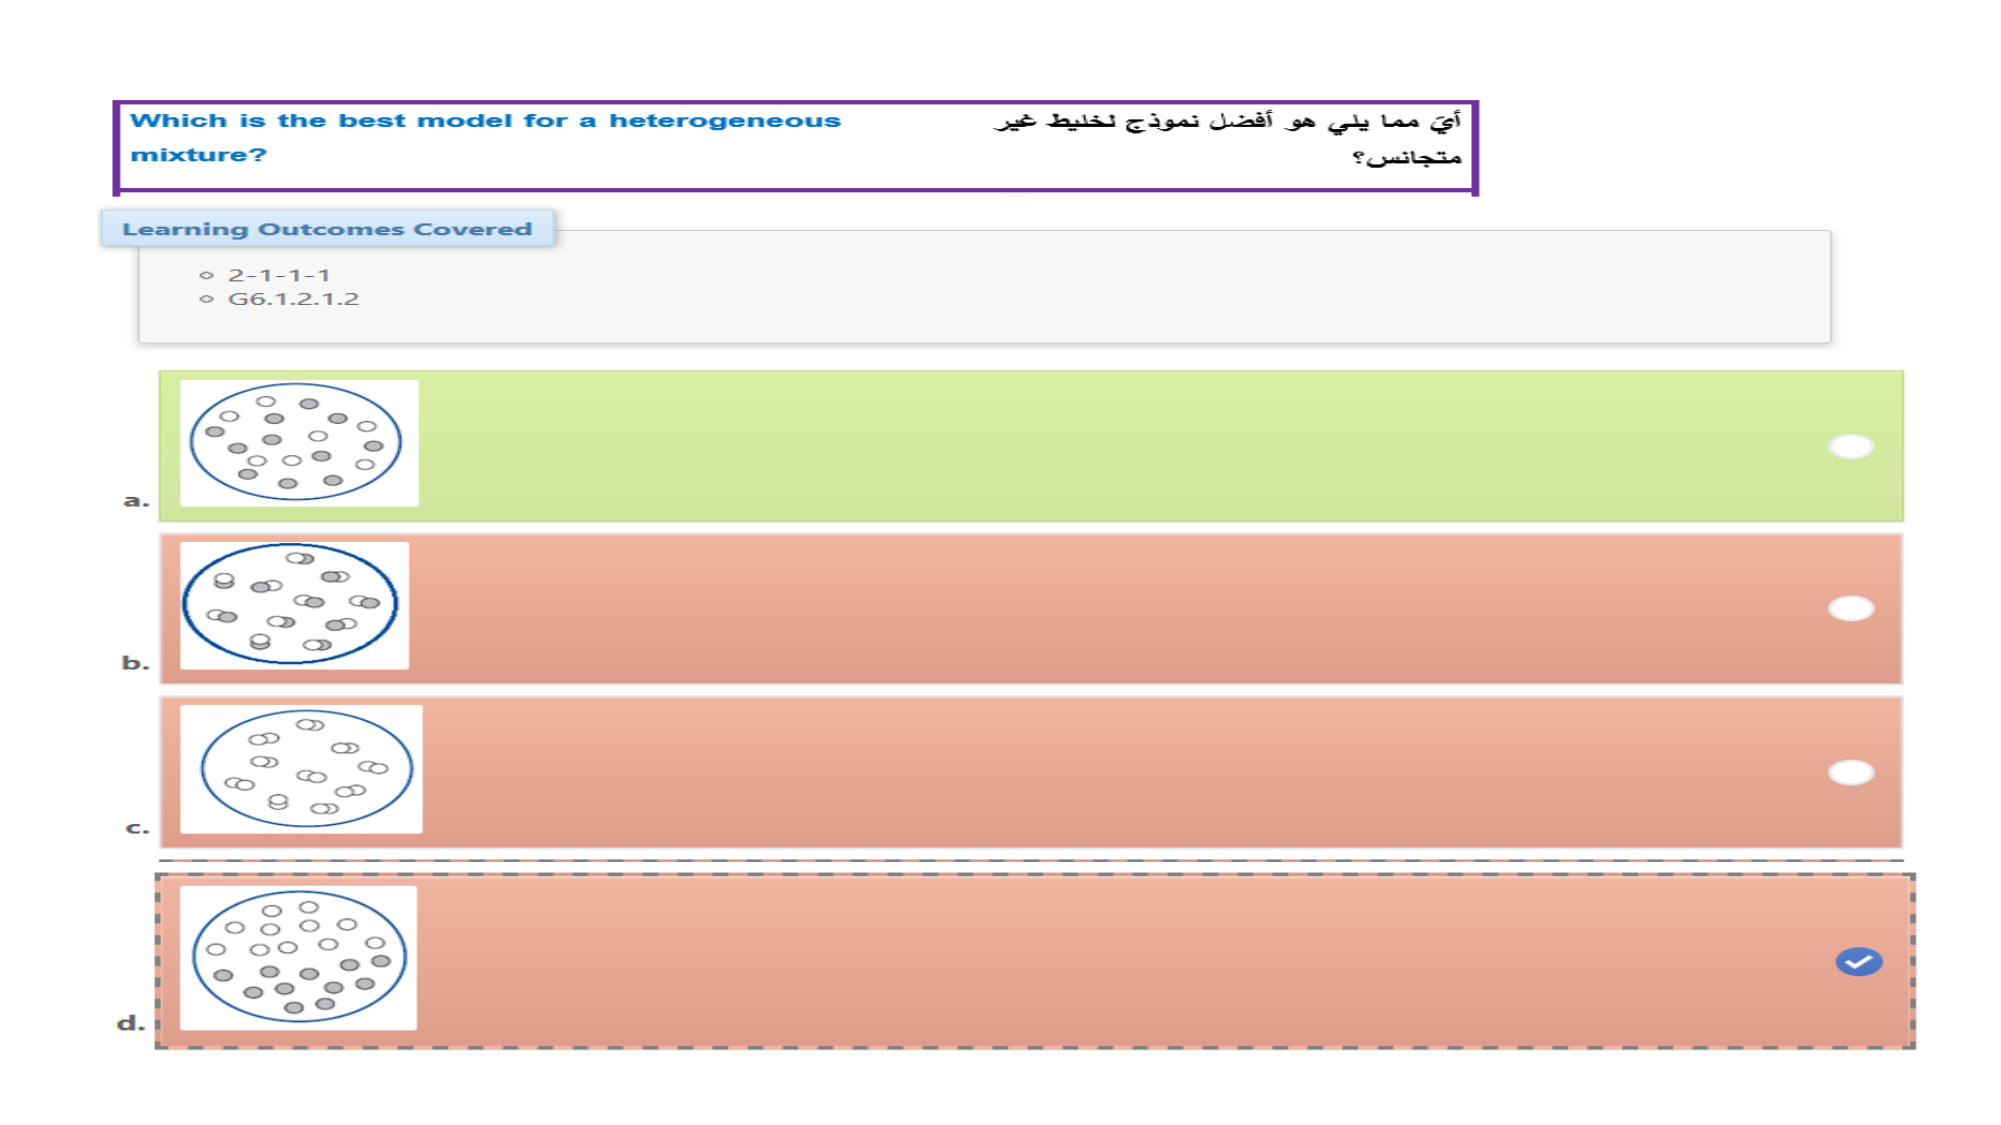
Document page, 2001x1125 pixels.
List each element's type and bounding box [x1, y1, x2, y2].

picture [35, 92, 1962, 1061]
